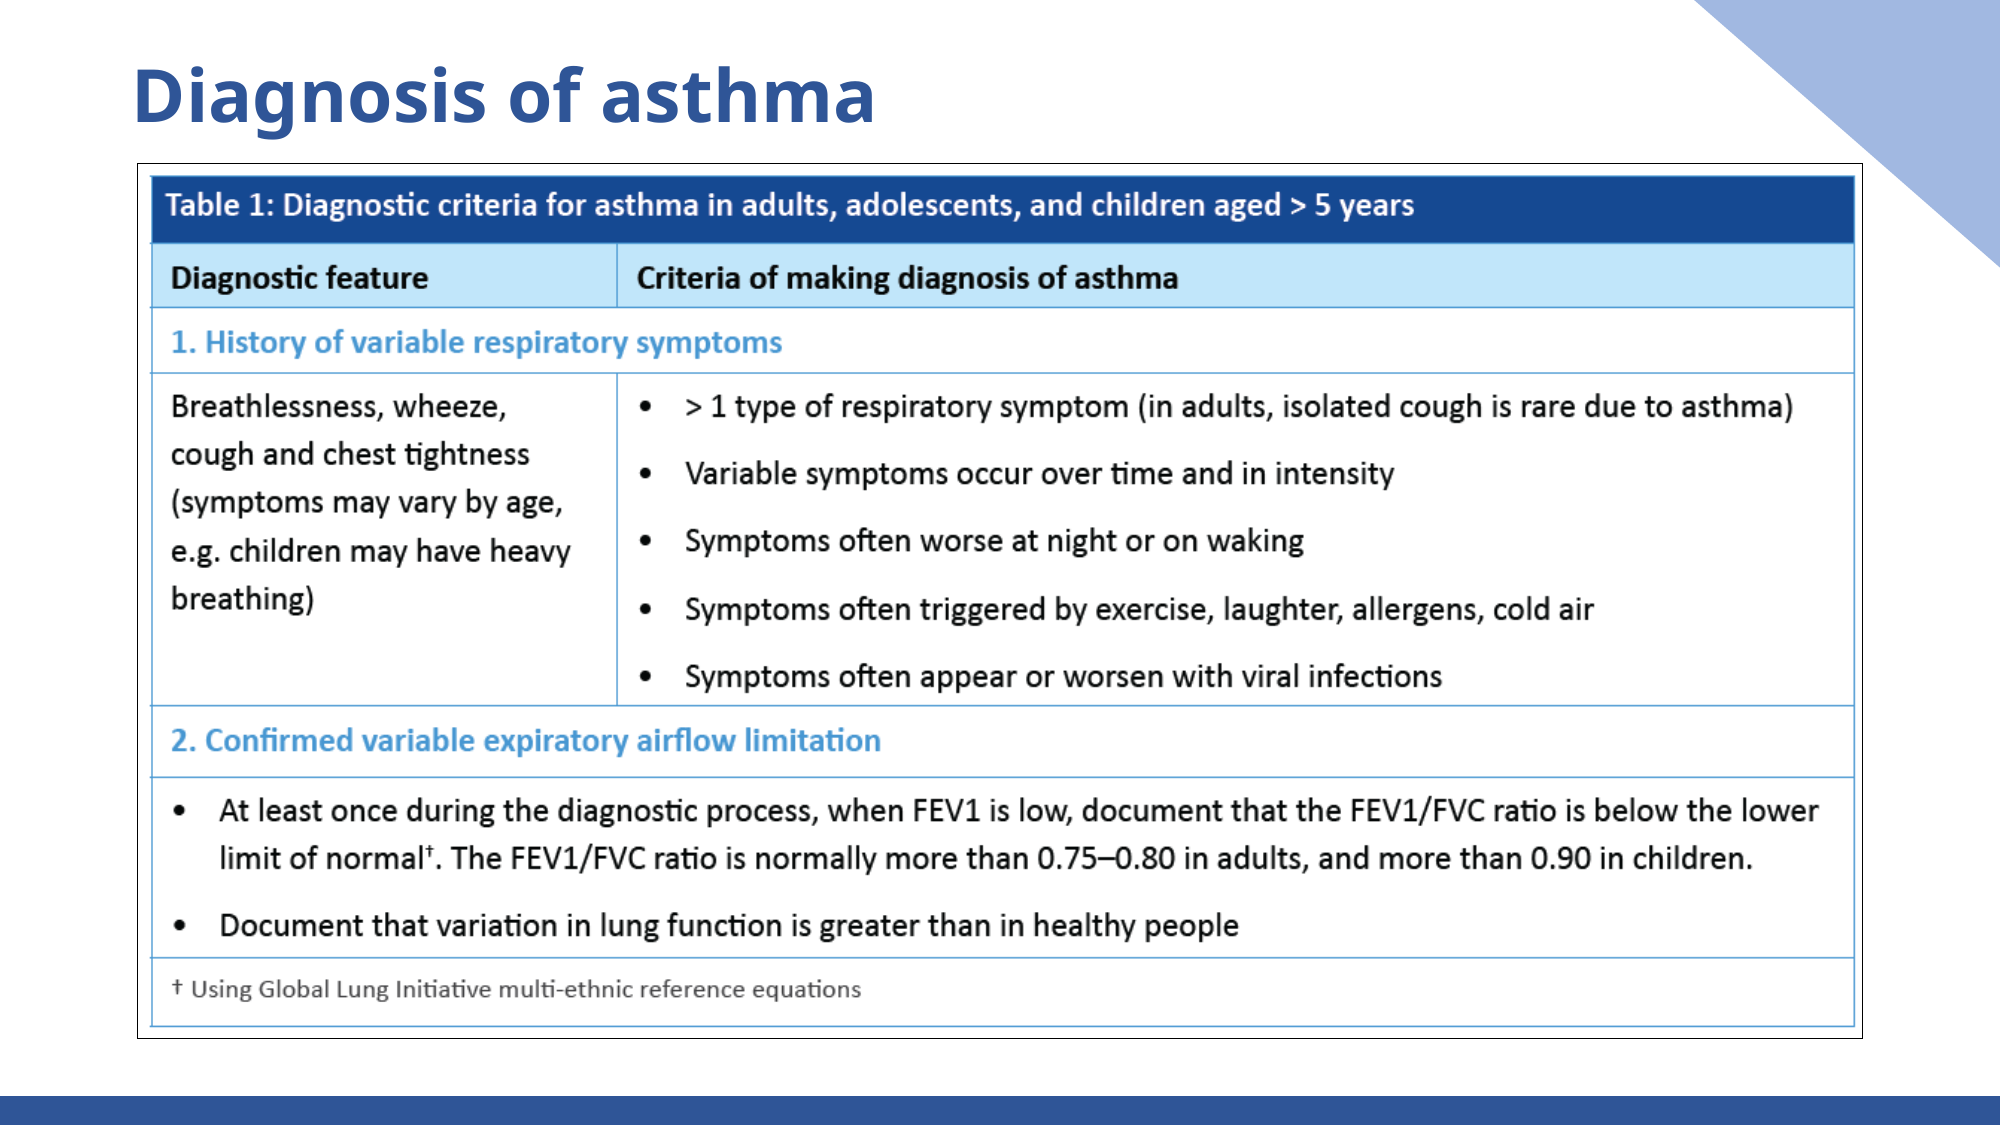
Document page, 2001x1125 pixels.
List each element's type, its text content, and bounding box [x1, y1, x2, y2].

title Diagnosis of asthma [116, 51, 922, 148]
picture [137, 163, 1863, 1039]
